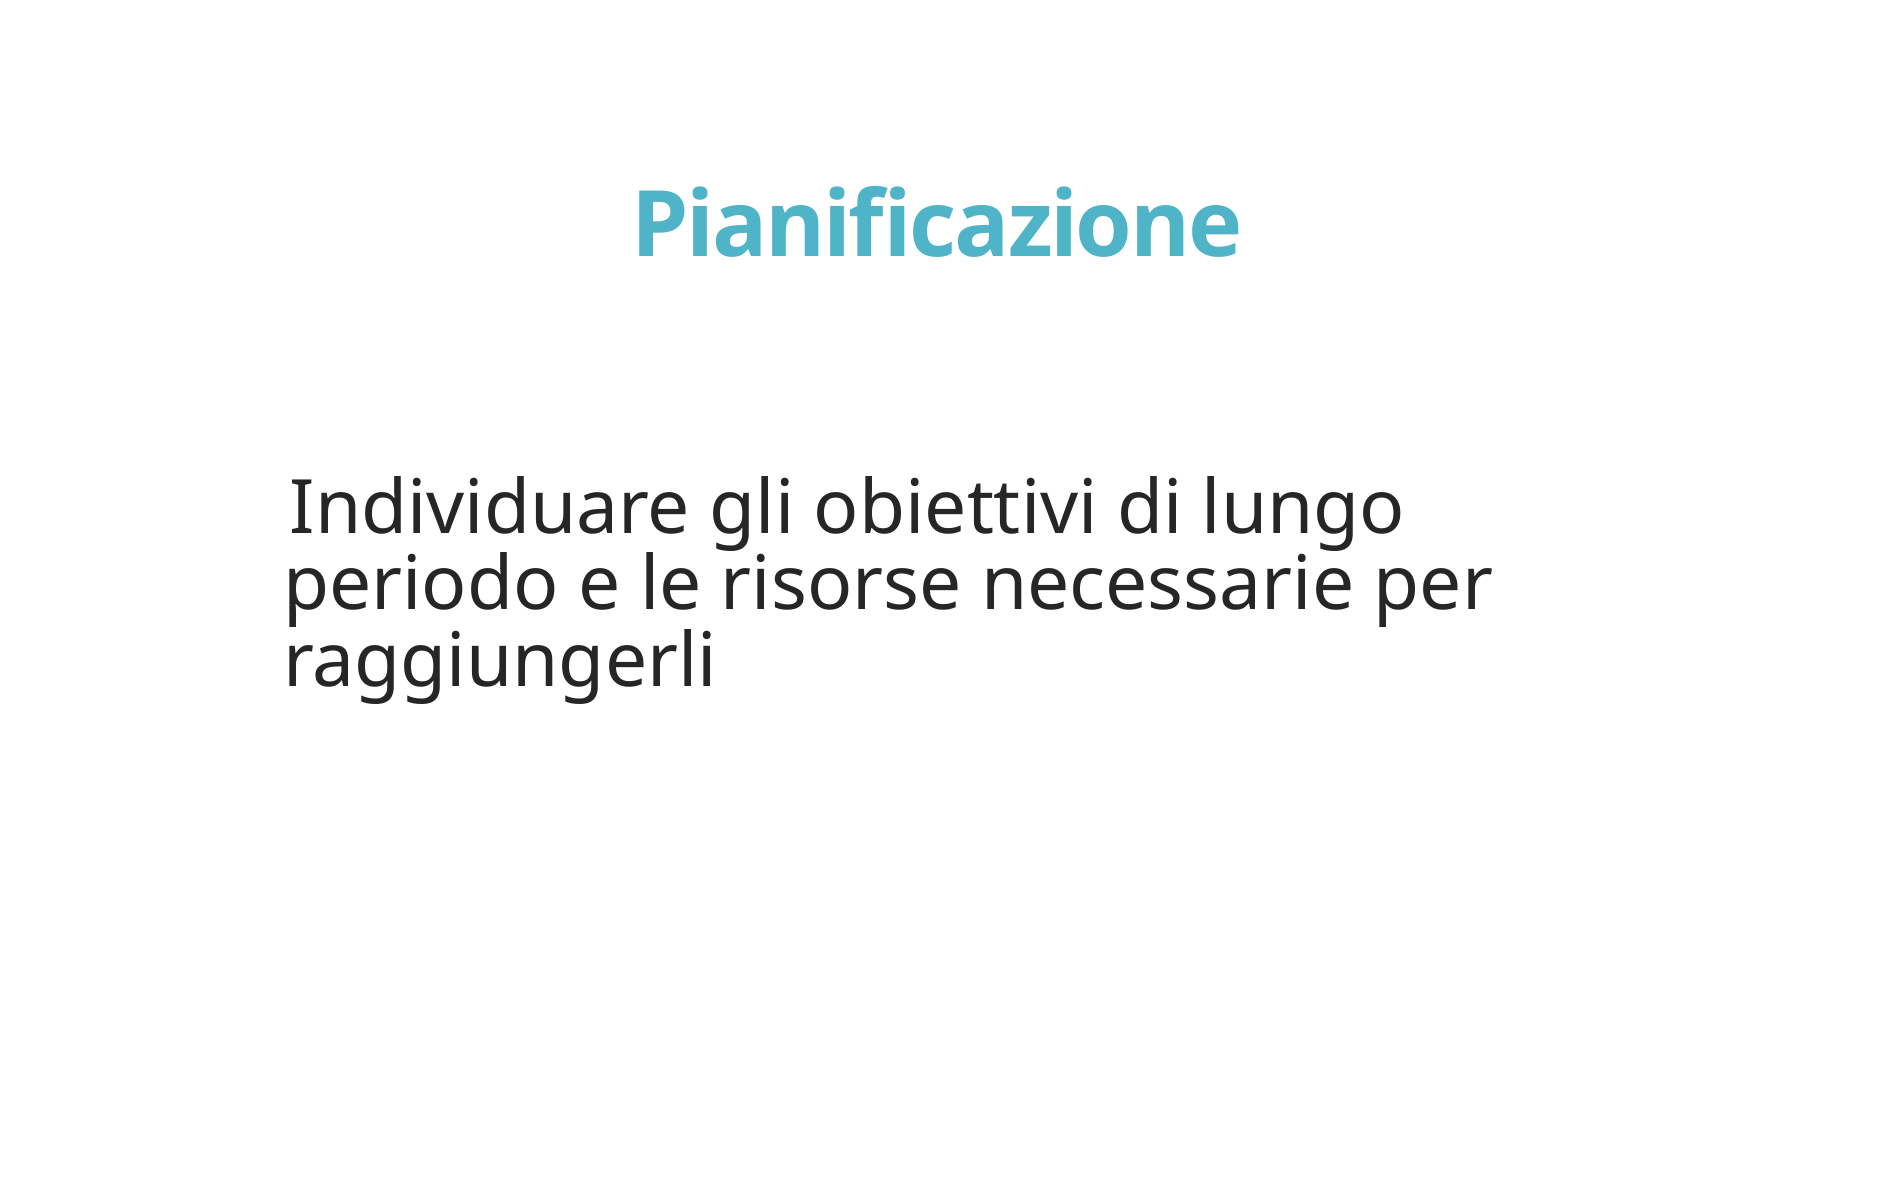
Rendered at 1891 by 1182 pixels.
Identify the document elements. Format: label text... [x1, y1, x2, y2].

list Individuare gli obiettivi di lungo periodo e le risorse necessarie per raggiungerli [253, 464, 1713, 816]
title Pianificazione [101, 86, 1772, 372]
